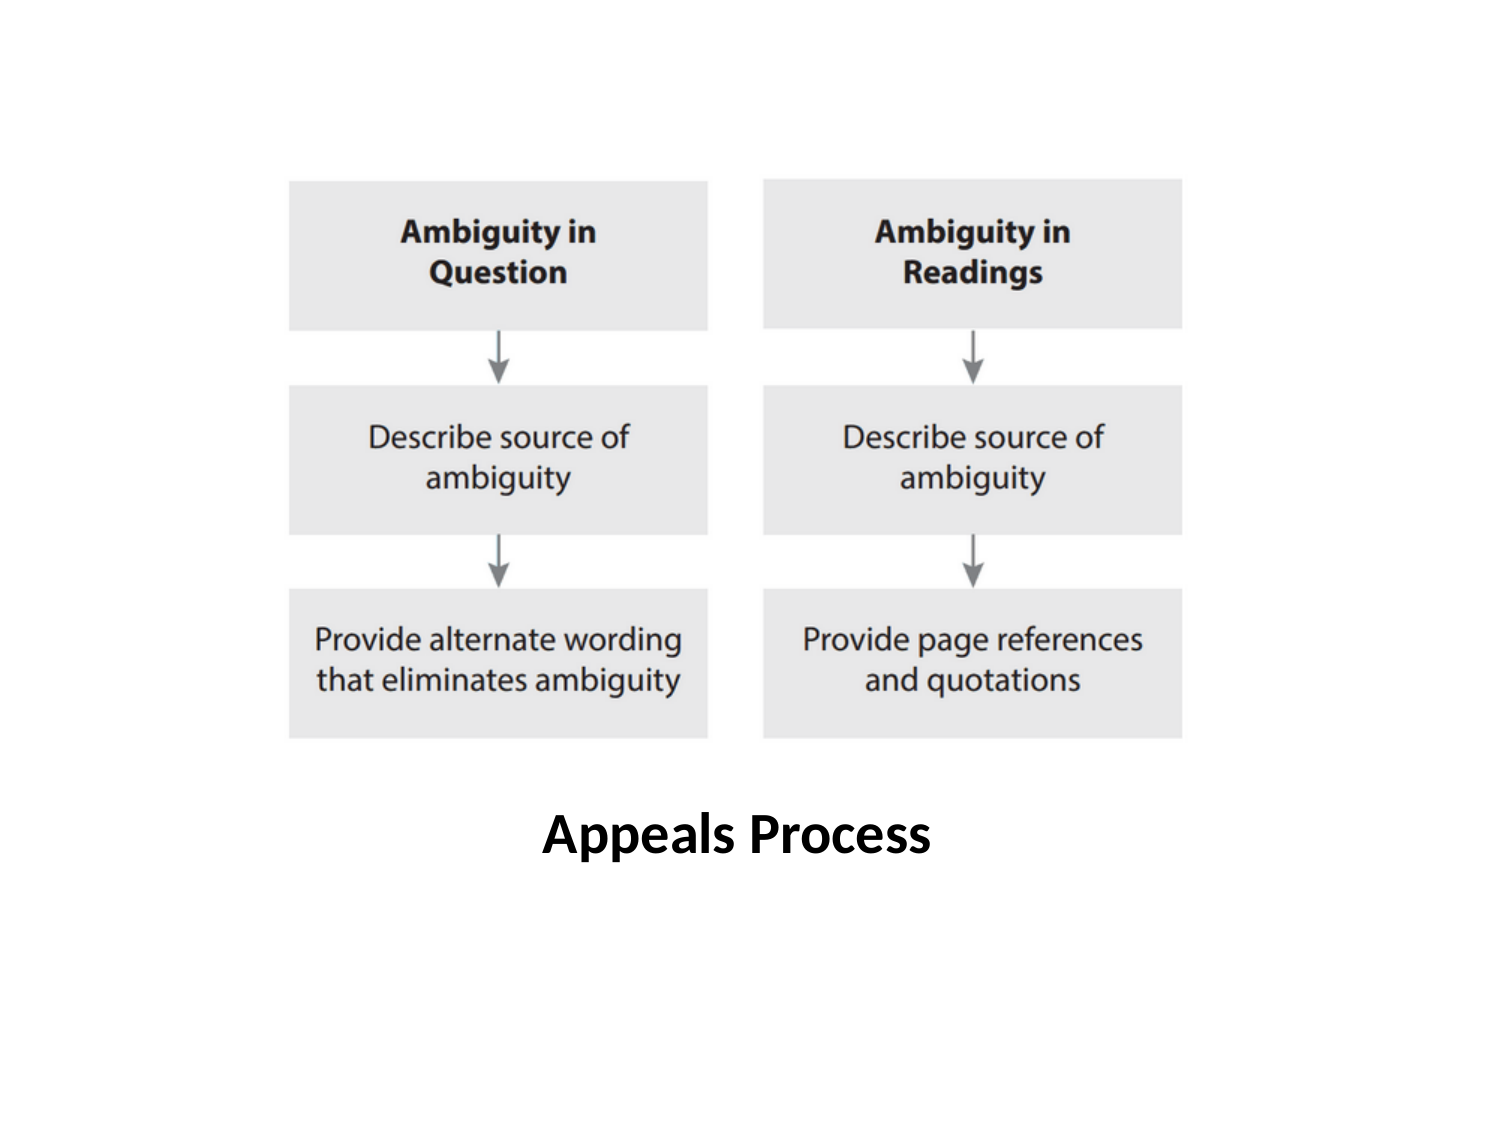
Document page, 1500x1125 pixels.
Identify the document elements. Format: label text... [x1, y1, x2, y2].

text_box Appeals Process [399, 787, 1075, 873]
picture [252, 162, 1223, 763]
